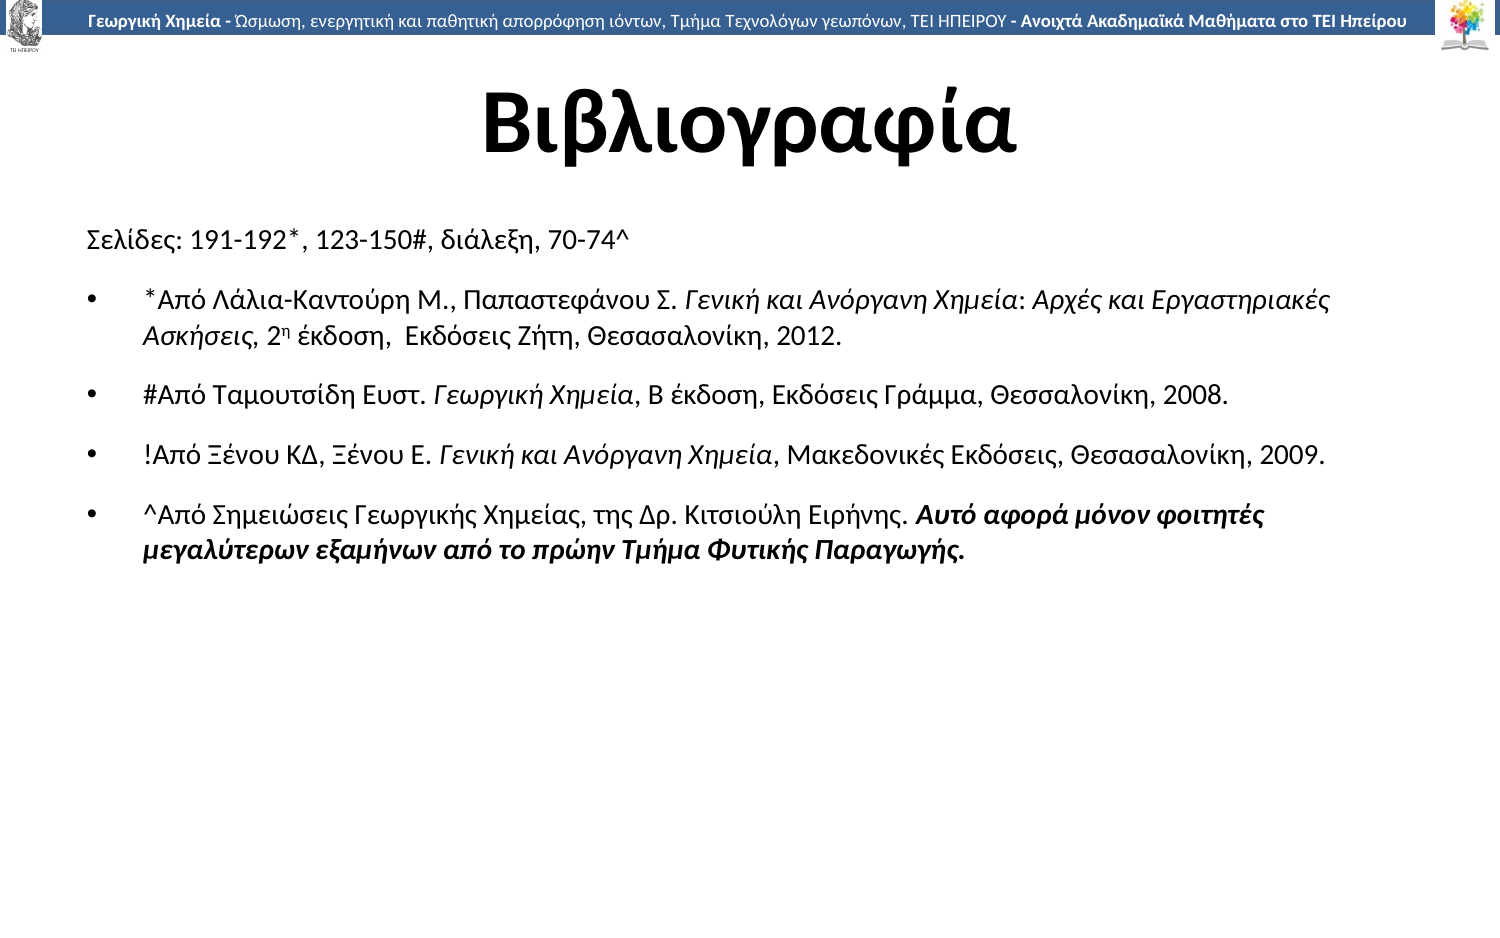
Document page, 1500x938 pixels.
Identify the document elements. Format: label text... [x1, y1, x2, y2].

list Σελίδες: 191-192*, 123-150#, διάλεξη, 70-74^ *Από Λάλια-Καντούρη Μ., Παπαστεφάνου Σ. Γενική και Ανόργανη Χημεία: Αρχές και Εργαστηριακές Ασκήσεις, 2η έκδοση, Εκδόσεις Ζήτη, Θεσασαλονίκη, 2012. #Από Ταμουτσίδη Ευστ. Γεωργική Χημεία, Β έκδοση, Εκδόσεις Γράμμα, Θεσσαλονίκη, 2008. !Από Ξένου ΚΔ, Ξένου Ε. Γενική και Ανόργανη Χημεία, Μακεδονικές Εκδόσεις, Θεσασαλονίκη, 2009. ^Από Σημειώσεις Γεωργικής Χημείας, της Δρ. Κιτσιούλη Ειρήνης. Αυτό αφορά μόνον φοιτητές μεγαλύτερων εξαμήνων από το πρώην Τμήμα Φυτικής Παραγωγής. [71, 213, 1424, 846]
picture [1435, 0, 1495, 52]
picture [6, 0, 42, 54]
title Βιβλιογραφία [75, 37, 1425, 194]
